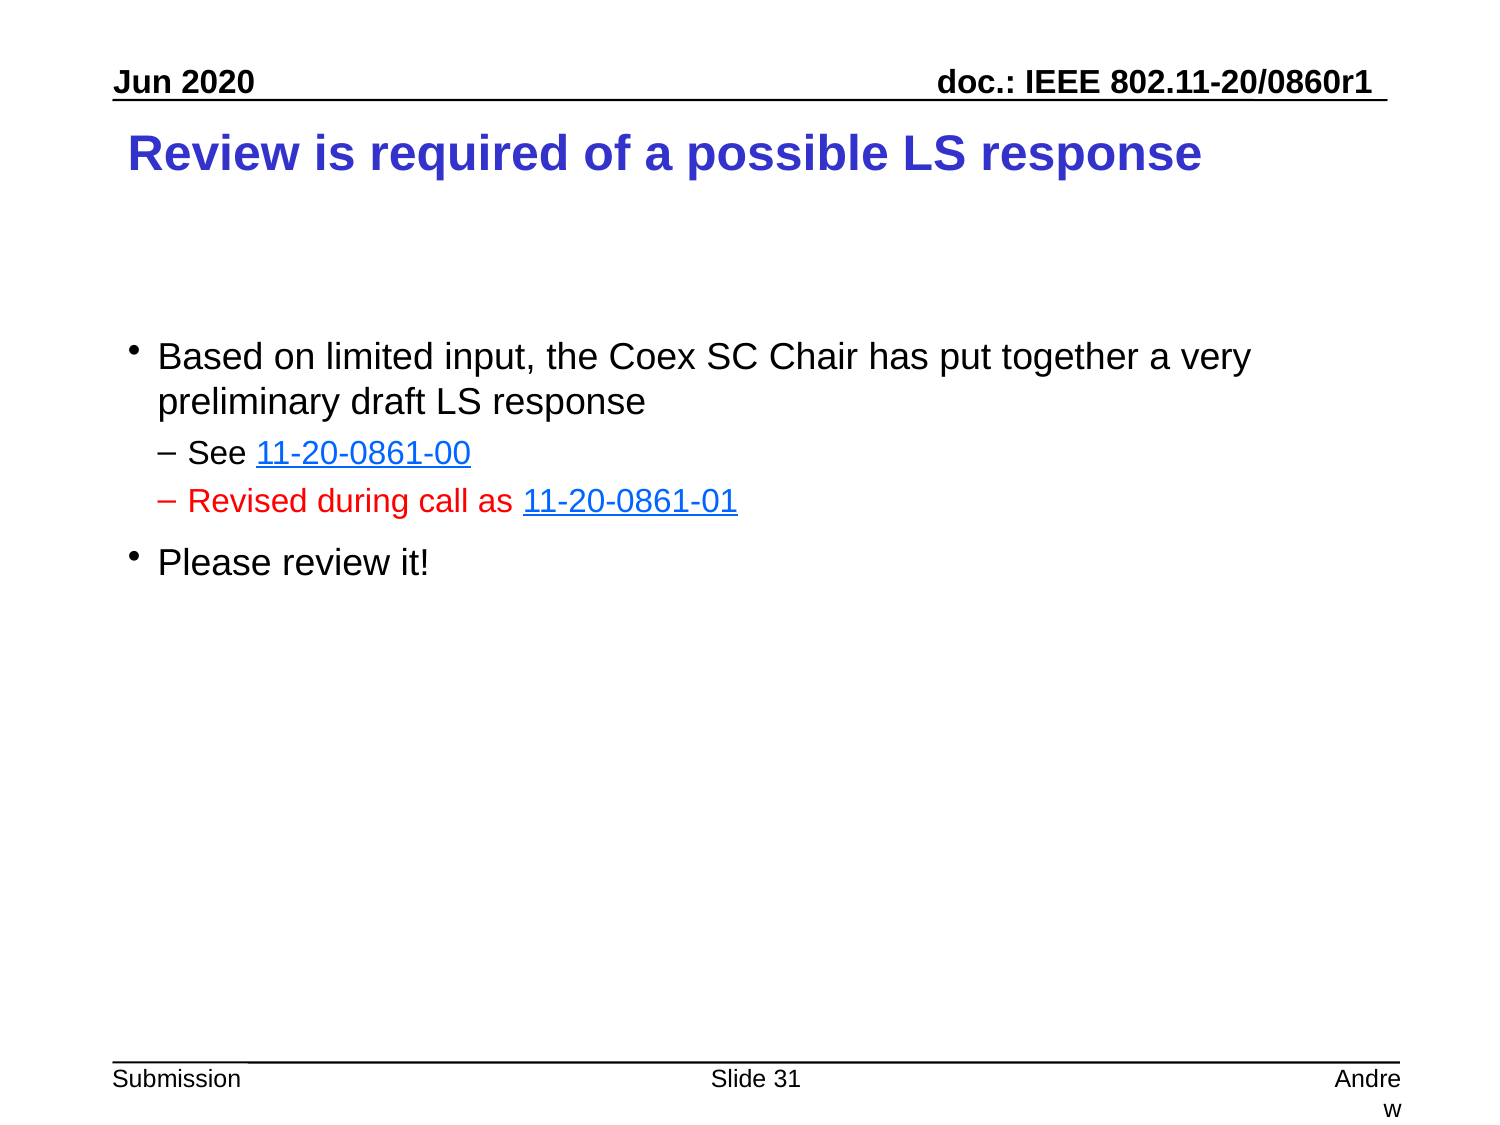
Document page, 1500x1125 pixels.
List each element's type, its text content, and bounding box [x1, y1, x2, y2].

title Review is required of a possible LS response [112, 112, 1388, 288]
slide_number Slide 31 [709, 1061, 803, 1093]
footer Andrew Myles, Cisco [1320, 1061, 1402, 1093]
list Based on limited input, the Coex SC Chair has put together a very preliminary draft LS response See 11-20-0861-00 Revised during call as 11-20-0861-01 Please review it! [112, 324, 1388, 1000]
